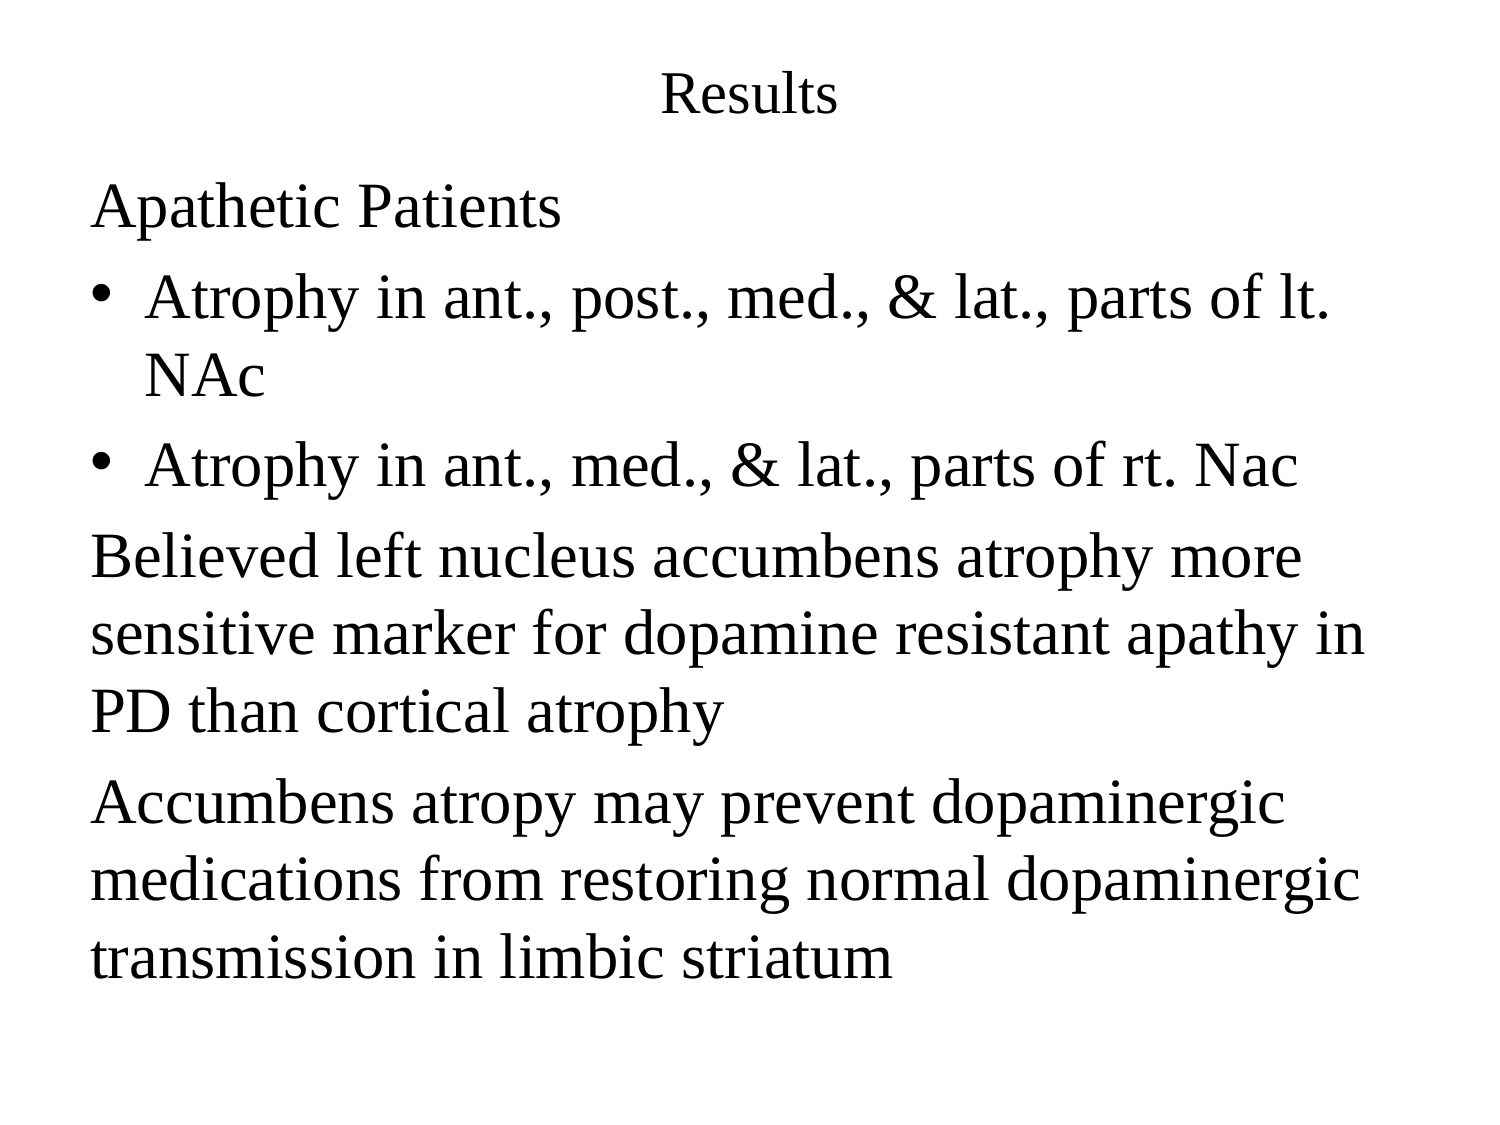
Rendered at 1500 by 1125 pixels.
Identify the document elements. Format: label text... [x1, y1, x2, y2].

title Results [75, 45, 1425, 134]
list Apathetic Patients Atrophy in ant., post., med., & lat., parts of lt. NAc Atrophy in ant., med., & lat., parts of rt. Nac Believed left nucleus accumbens atrophy more sensitive marker for dopamine resistant apathy in PD than cortical atrophy Accumbens atropy may prevent dopaminergic medications from restoring normal dopaminergic transmission in limbic striatum [75, 155, 1425, 1005]
